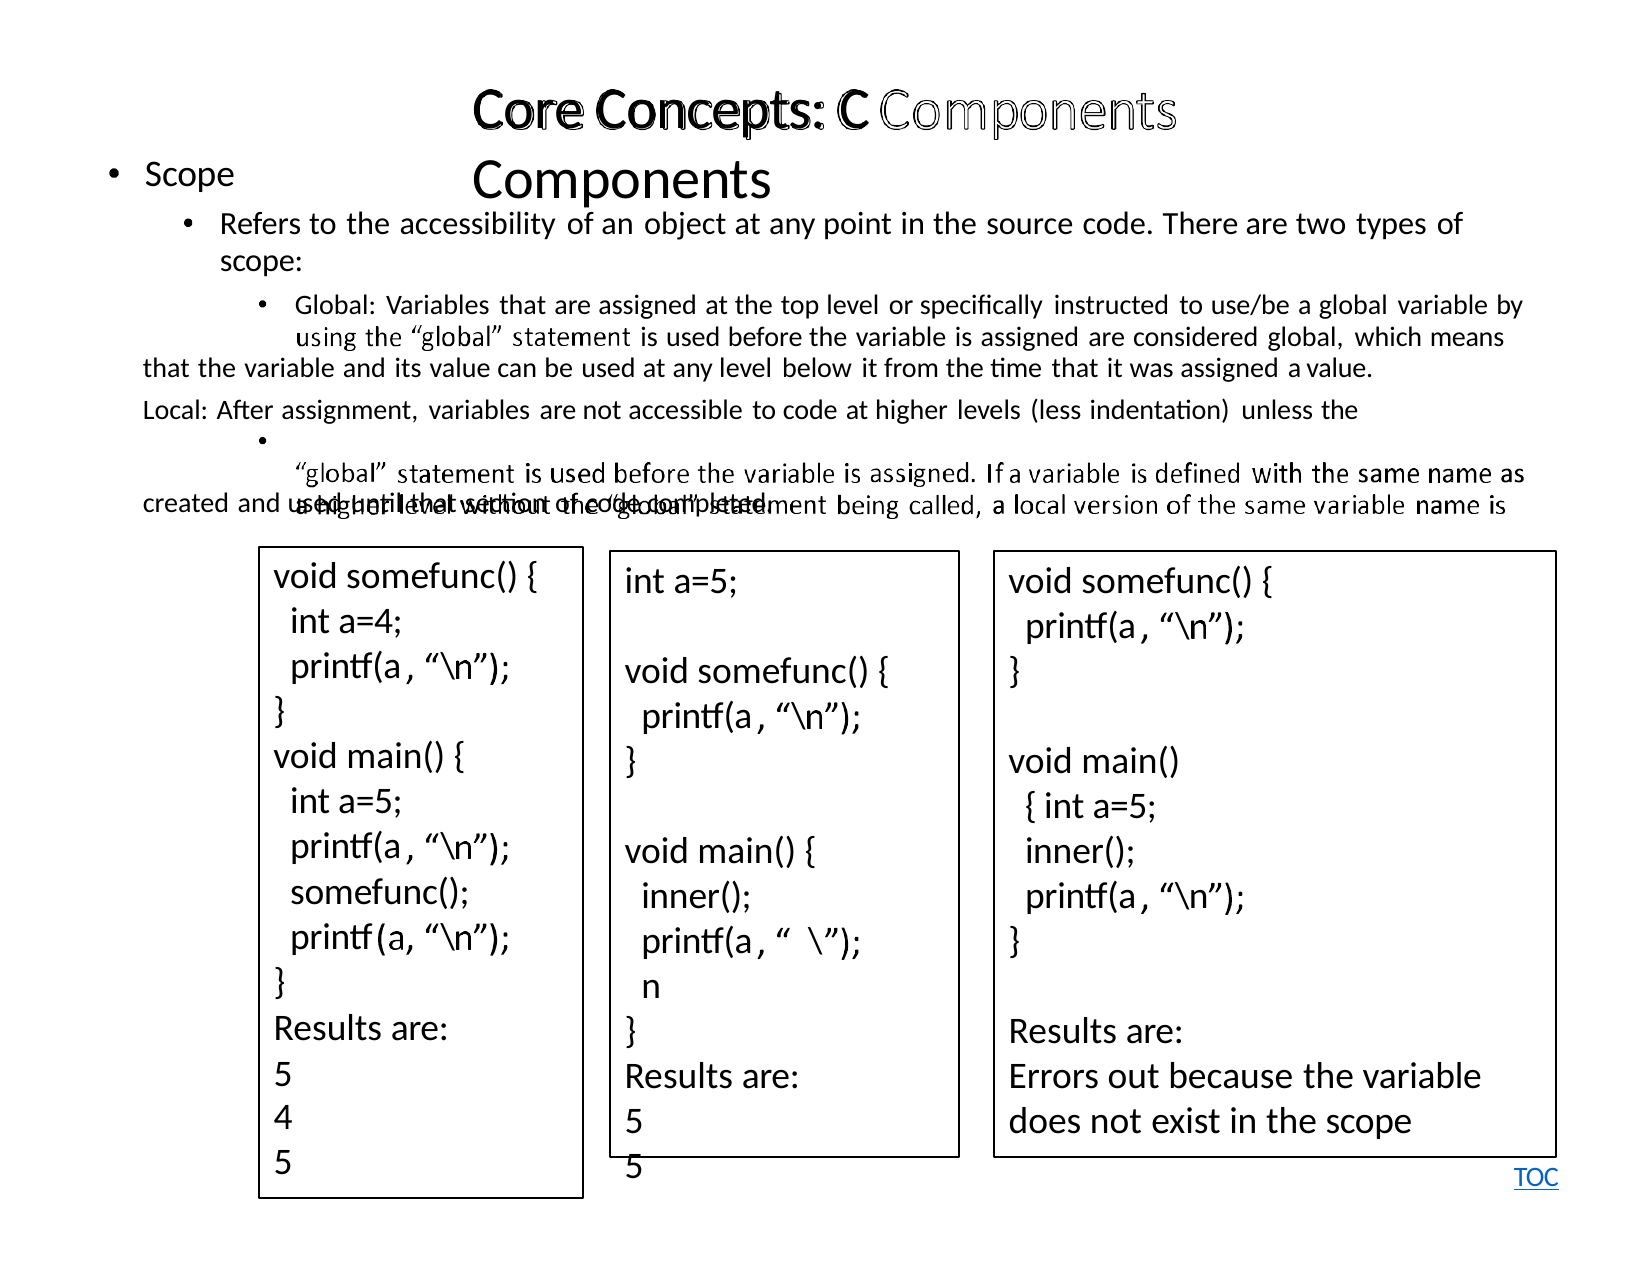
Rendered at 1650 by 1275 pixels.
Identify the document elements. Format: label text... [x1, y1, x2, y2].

picture [1131, 462, 1239, 483]
text_box [609, 551, 960, 1158]
picture [1197, 494, 1235, 515]
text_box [1428, 468, 1491, 483]
text_box } void main() { int a=5; [271, 684, 470, 822]
picture [1490, 494, 1505, 515]
picture [1311, 462, 1349, 483]
picture [412, 325, 501, 351]
text_box void main() { int a=5; inner(); printf(a \n [1006, 733, 1136, 916]
picture [1244, 494, 1404, 515]
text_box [456, 832, 508, 866]
picture [988, 462, 1119, 483]
text_box Results are: Errors out because the variable does not exist in the scope [1006, 1004, 1486, 1142]
text_box TOC [1511, 1156, 1563, 1193]
text_box int a=5; [622, 553, 742, 601]
picture [595, 89, 824, 140]
text_box void somefunc() { printf(a \ [622, 643, 895, 736]
text_box } [1006, 643, 1023, 691]
picture [1167, 493, 1191, 515]
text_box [1251, 462, 1301, 483]
text_box printf(a \n } Results are: 5 5 [622, 914, 827, 1187]
picture [296, 326, 401, 351]
text_box printf(a \ [287, 639, 456, 684]
text_box somefunc(); [287, 864, 477, 912]
text_box printf \ [287, 909, 456, 954]
picture [880, 89, 1176, 140]
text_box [1358, 468, 1419, 483]
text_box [1140, 611, 1243, 915]
picture [837, 89, 866, 130]
text_box } Results are: 5 4 5 [271, 954, 453, 1182]
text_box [560, 494, 598, 515]
text_box void somefunc() { int a=4; [271, 549, 543, 642]
picture [400, 494, 450, 515]
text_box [608, 462, 980, 520]
text_box [109, 168, 119, 178]
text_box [377, 923, 439, 956]
picture [1015, 494, 1157, 515]
text_box [258, 546, 583, 1198]
title Core Concepts: C Components [470, 67, 1180, 137]
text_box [460, 494, 550, 515]
picture [526, 463, 541, 483]
text_box Scope Refers to the accessibility of an object at any point in the source code. There are two types of scope: Global: Variables that are assigned at the top level or specifically instructed to use/be a global variable by is used before the variable is assigned are considered global, which means that the variable and its value can be used at any level below it from the time that it was assigned a value. Local: After assignment, variables are not accessible to code at higher levels (less indentation) unless the created and used until that section of code completed. [142, 137, 1545, 519]
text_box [1416, 499, 1479, 515]
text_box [296, 462, 390, 520]
text_box } [622, 733, 639, 781]
picture [398, 465, 515, 483]
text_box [456, 923, 508, 956]
text_box printf(a \ [1022, 598, 1191, 646]
text_box void main() { inner(); [622, 823, 752, 914]
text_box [551, 462, 604, 483]
text_box void somefunc() { [1006, 553, 1278, 601]
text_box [456, 652, 508, 686]
text_box printf(a \ [287, 819, 456, 864]
picture [474, 89, 584, 130]
text_box } [1006, 914, 1023, 962]
picture [513, 328, 630, 346]
text_box [993, 551, 1557, 1158]
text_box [757, 701, 859, 961]
